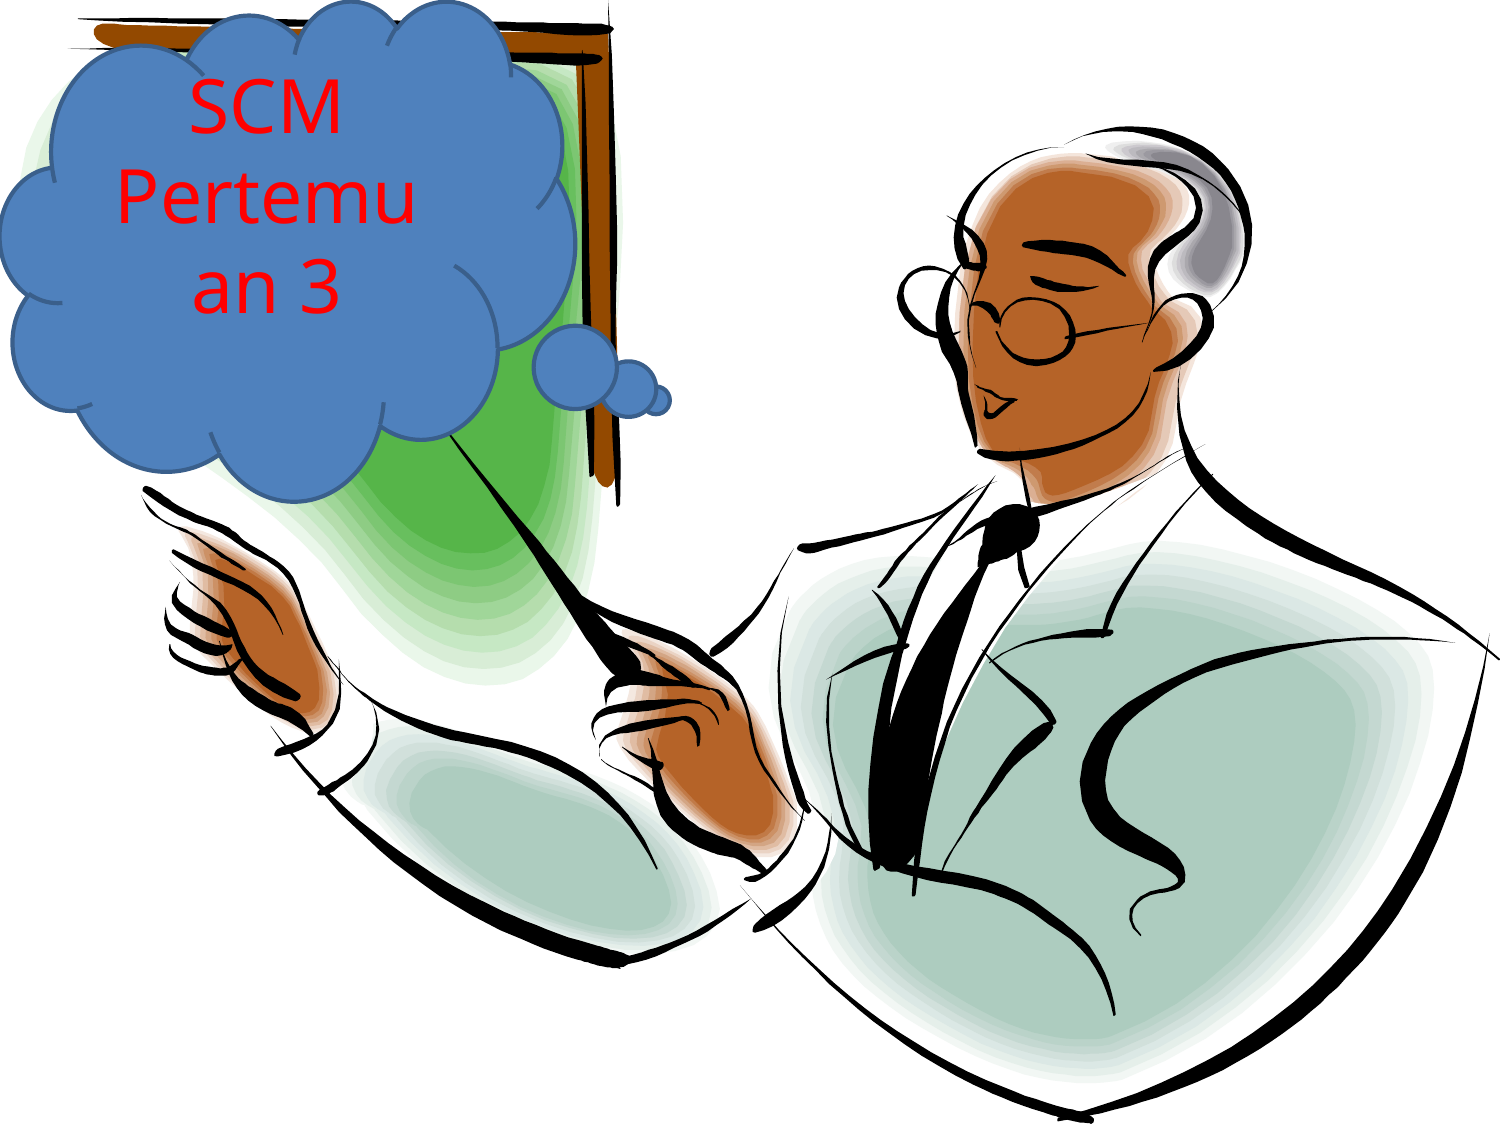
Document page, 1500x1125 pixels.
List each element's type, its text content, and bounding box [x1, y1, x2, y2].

text_box SCM Pertemuan 3 [0, 0, 578, 504]
text_box SCM Pertemuan 3 [531, 323, 672, 419]
